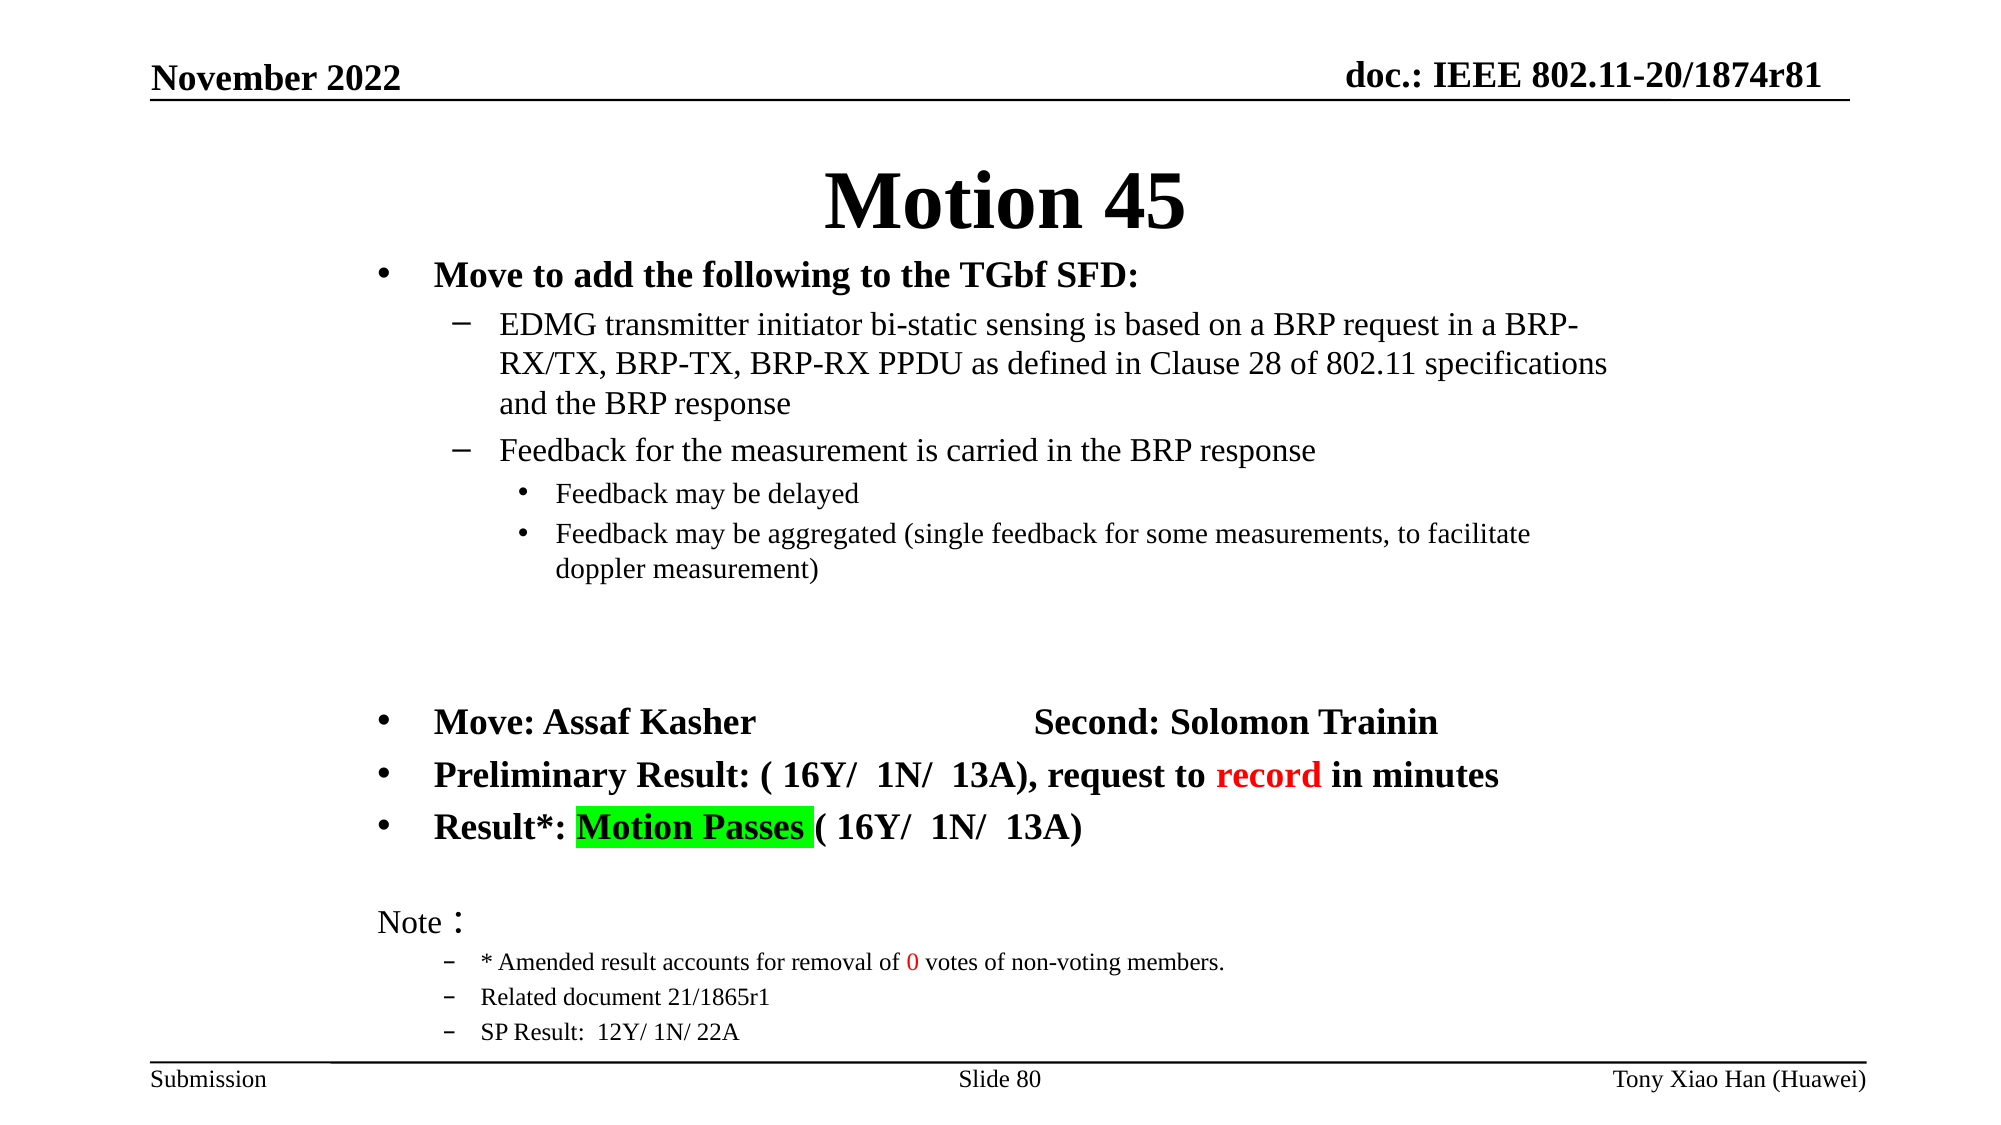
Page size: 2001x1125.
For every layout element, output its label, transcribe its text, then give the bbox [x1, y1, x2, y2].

text_box Motion 45 [368, 137, 1644, 275]
text_box Move to add the following to the TGbf SFD: EDMG transmitter initiator bi-static sensing is based on a BRP request in a BRP-RX/TX, BRP-TX, BRP-RX PPDU as defined in Clause 28 of 802.11 specifications and the BRP response Feedback for the measurement is carried in the BRP response Feedback may be delayed Feedback may be aggregated (single feedback for some measurements, to facilitate doppler measurement) Move: Assaf Kasher Second: Solomon Trainin Preliminary Result: ( 16Y/ 1N/ 13A), request to record in minutes Result*: Motion Passes ( 16Y/ 1N/ 13A) Note： * Amended result accounts for removal of 0 votes of non-voting members. Related document 21/1865r1 SP Result: 12Y/ 1N/ 22A [362, 212, 1638, 900]
